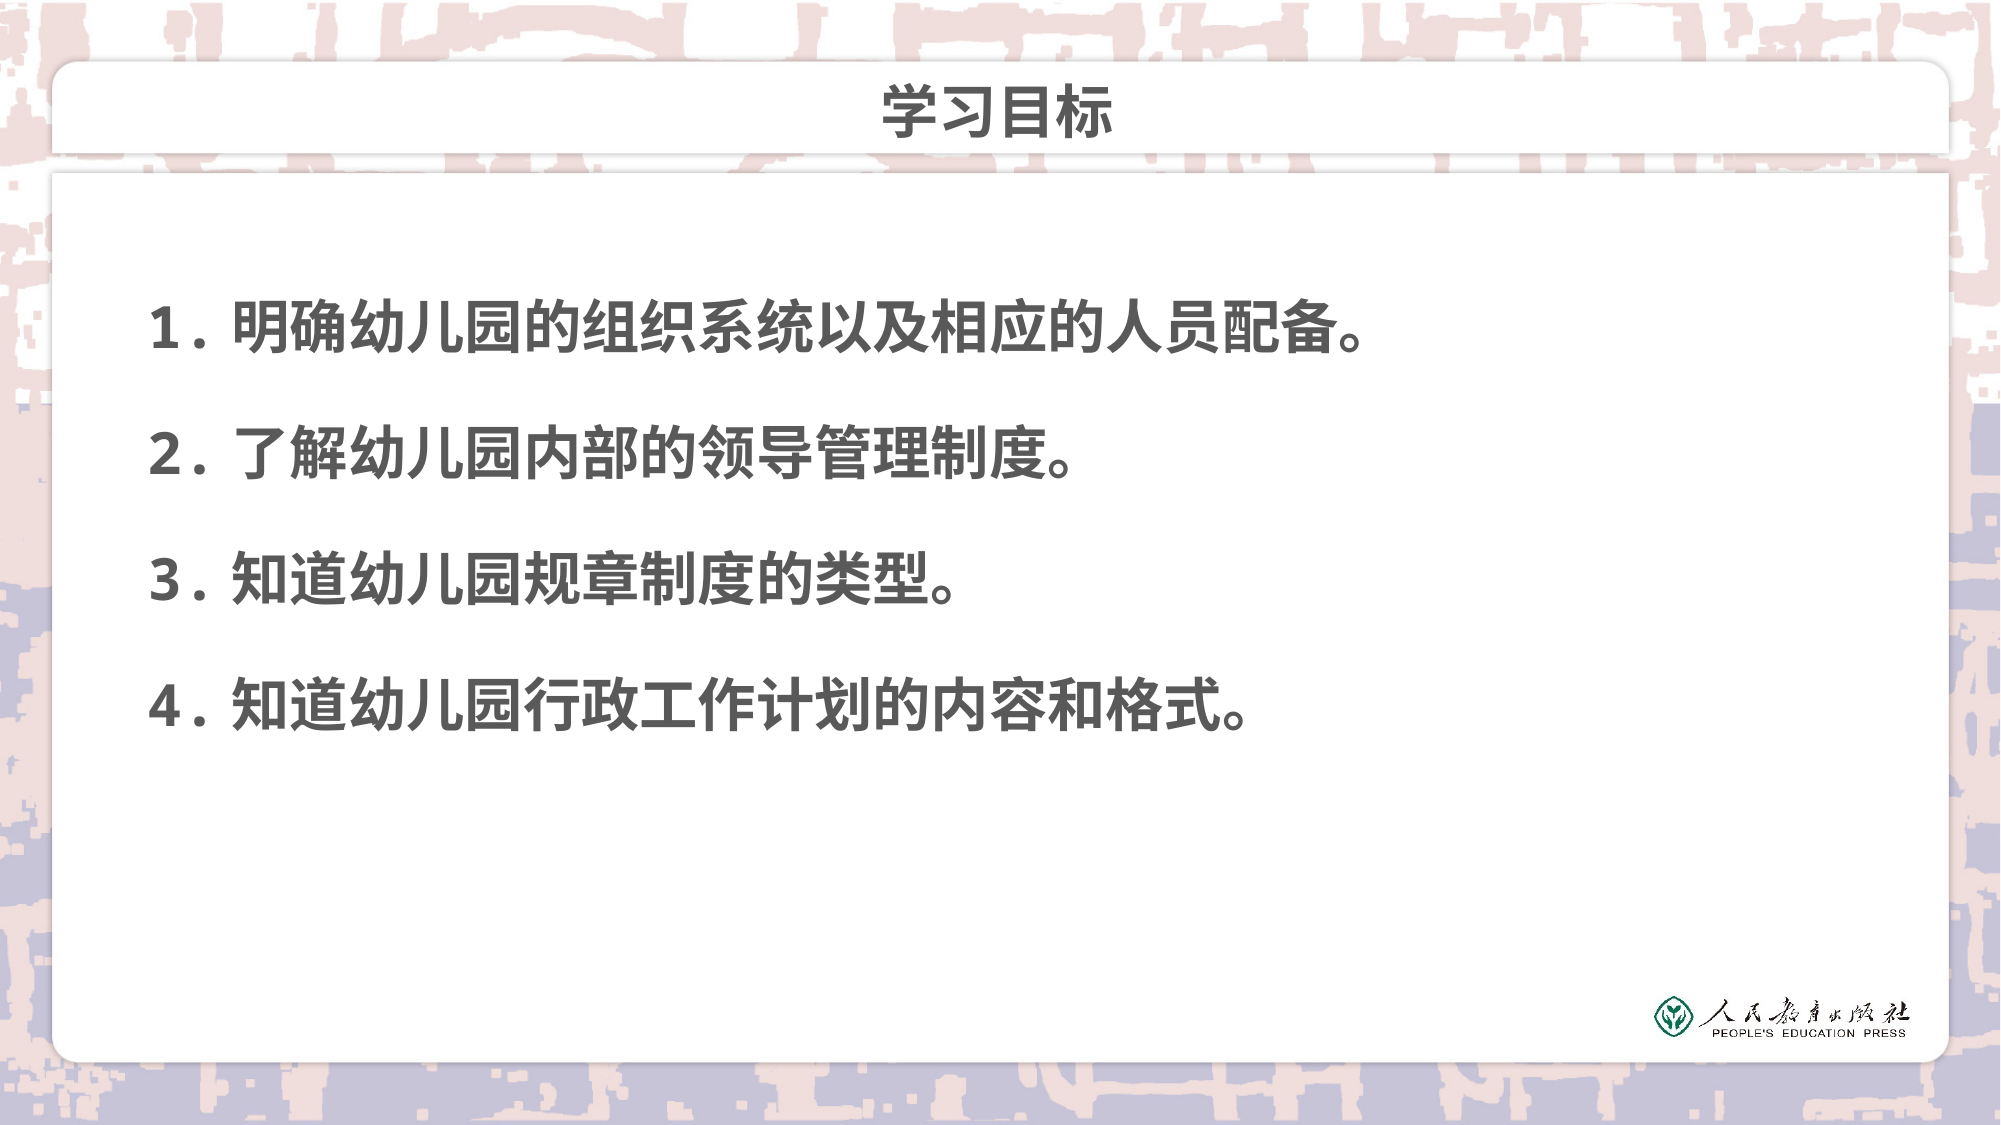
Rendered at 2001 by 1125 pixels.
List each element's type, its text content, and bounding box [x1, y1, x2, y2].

title 学习目标 [50, 66, 1945, 162]
list 1.明确幼儿园的组织系统以及相应的人员配备。 2.了解幼儿园内部的领导管理制度。 3.知道幼儿园规章制度的类型。 4.知道幼儿园行政工作计划的内容和格式。 [132, 247, 1858, 962]
picture [0, 0, 2001, 1125]
